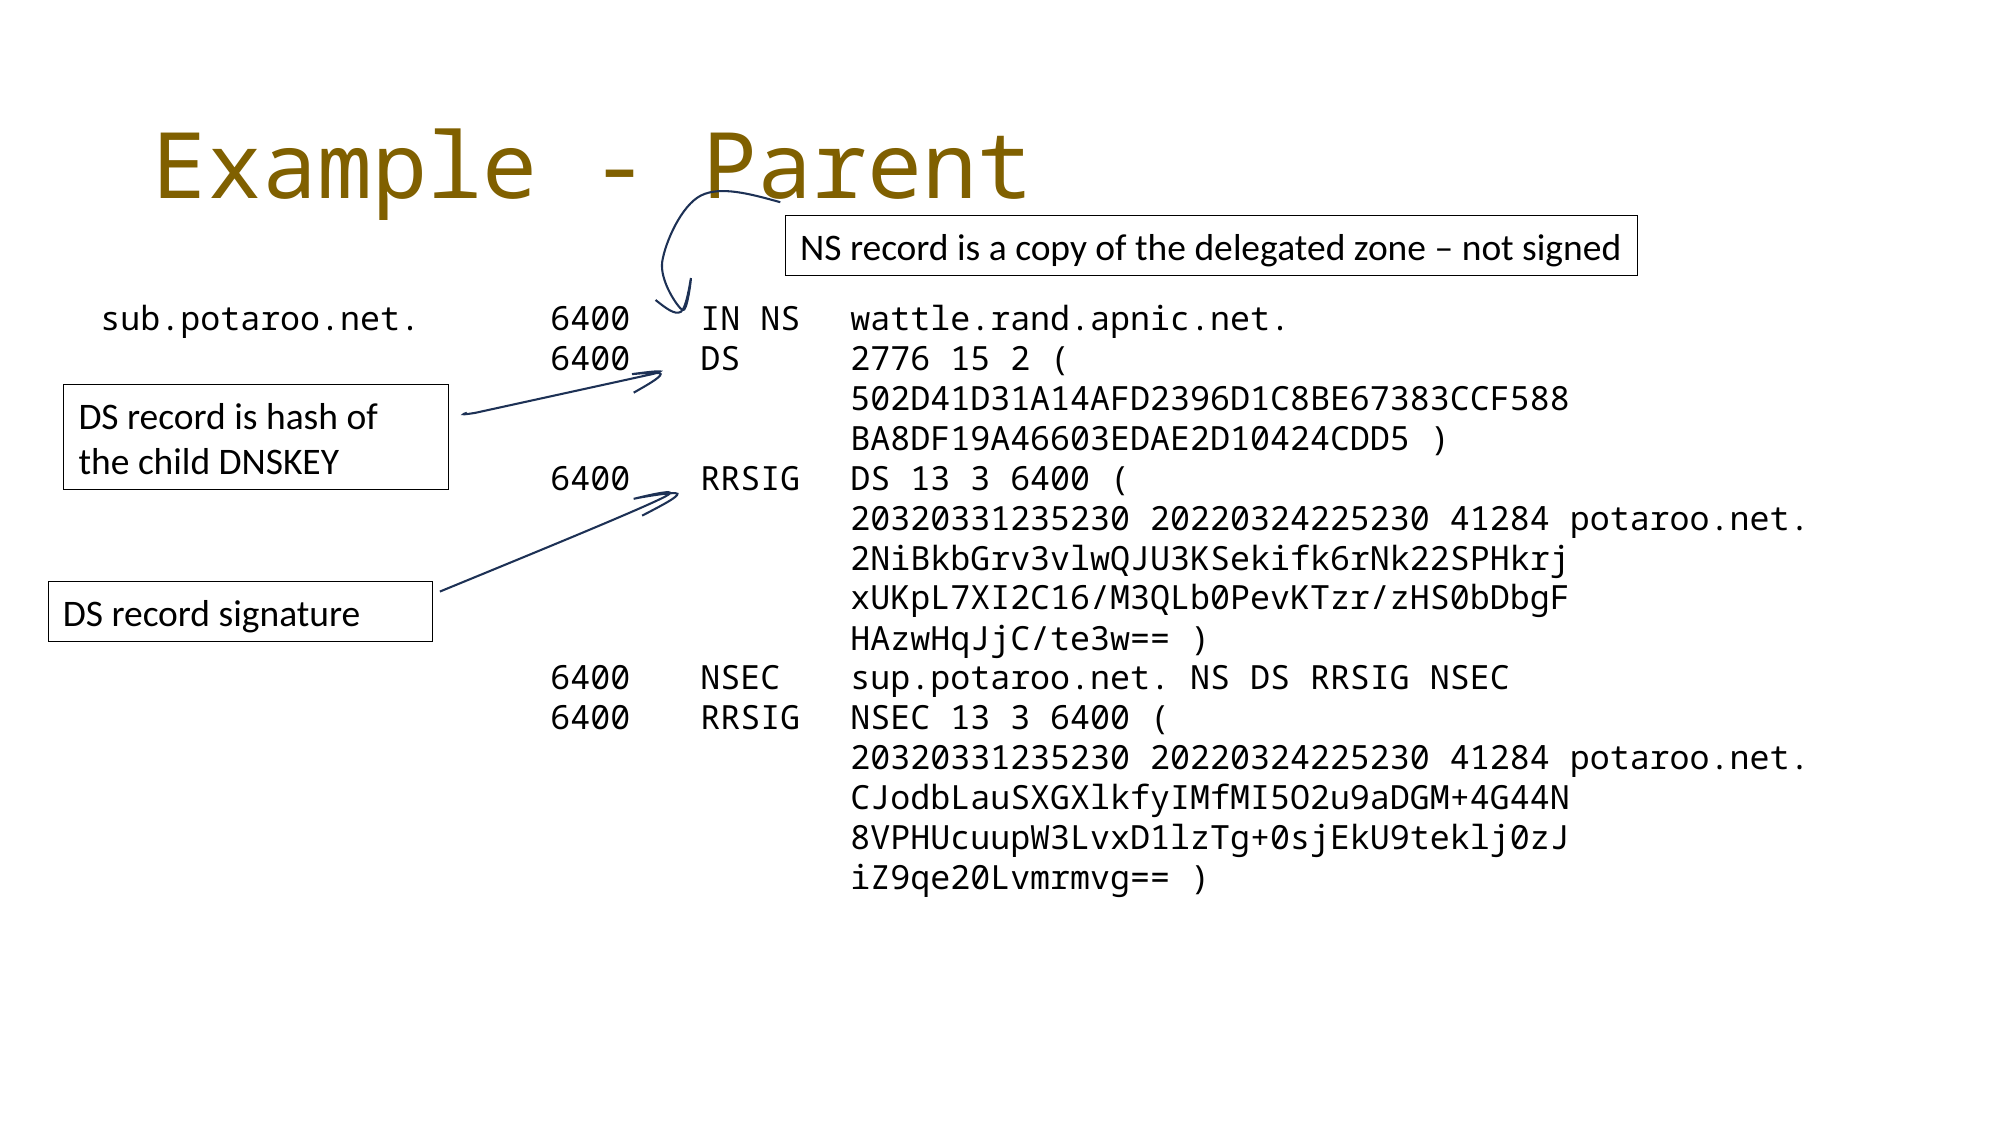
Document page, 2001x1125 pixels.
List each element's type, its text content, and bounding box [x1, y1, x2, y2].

title Example - Parent [137, 59, 1863, 278]
text_box NS record is a copy of the delegated zone – not signed [785, 215, 1638, 276]
text_box DS record is hash of the child DNSKEY [63, 384, 449, 490]
text_box sub.potaroo.net. 6400 IN NS wattle.rand.apnic.net. 6400 DS 2776 15 2 ( 502D41D31A14AFD2396D1C8BE67383CCF588 BA8DF19A46603EDAE2D10424CDD5 ) 6400 RRSIG DS 13 3 6400 ( 20320331235230 20220324225230 41284 potaroo.net. 2NiBkbGrv3vlwQJU3KSekifk6rNk22SPHkrj xUKpL7XI2C16/M3QLb0PevKTzr/zHS0bDbgF HAzwHqJjC/te3w== ) 6400 NSEC sup.potaroo.net. NS DS RRSIG NSEC 6400 RRSIG NSEC 13 3 6400 ( 20320331235230 20220324225230 41284 potaroo.net. CJodbLauSXGXlkfyIMfMI5O2u9aDGM+4G44N 8VPHUcuupW3LvxD1lzTg+0sjEkU9teklj0zJ iZ9qe20Lvmrmvg== ) [85, 289, 1826, 904]
text_box [654, 190, 781, 314]
text_box [460, 370, 663, 416]
text_box [439, 491, 679, 593]
text_box DS record signature [48, 581, 433, 642]
